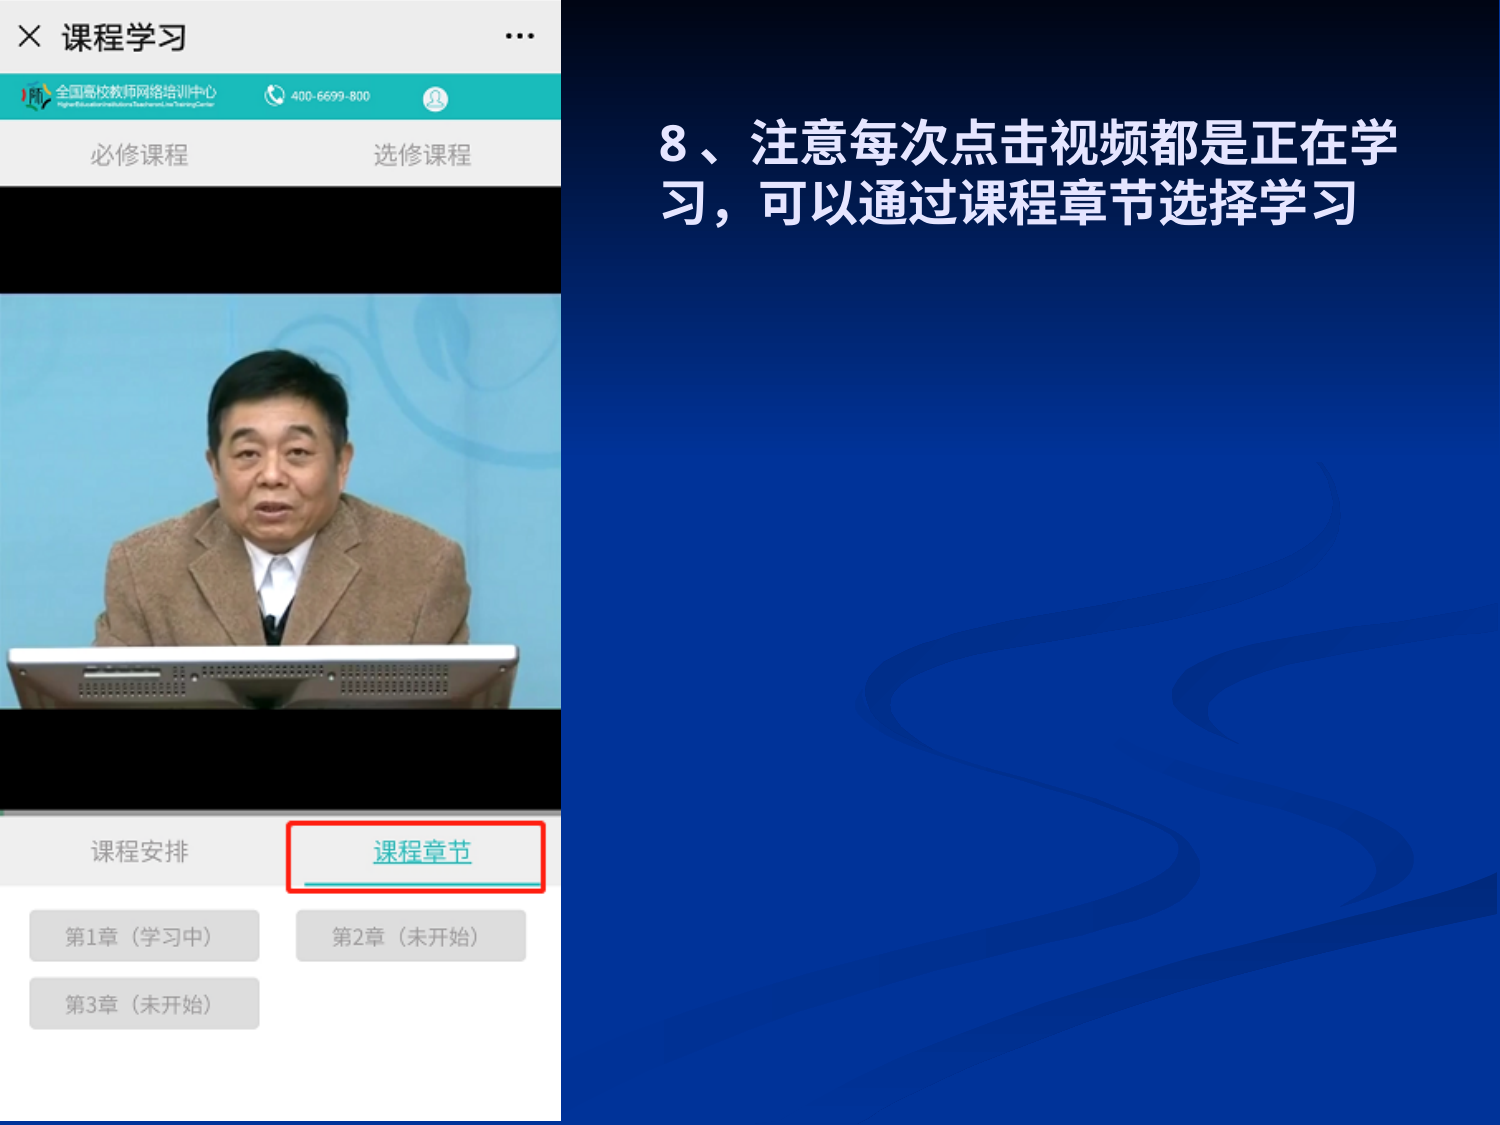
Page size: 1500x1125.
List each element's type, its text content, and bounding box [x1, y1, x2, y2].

title 8、注意每次点击视频都是正在学习，可以通过课程章节选择学习 [643, 77, 1448, 266]
picture [0, 0, 562, 1121]
